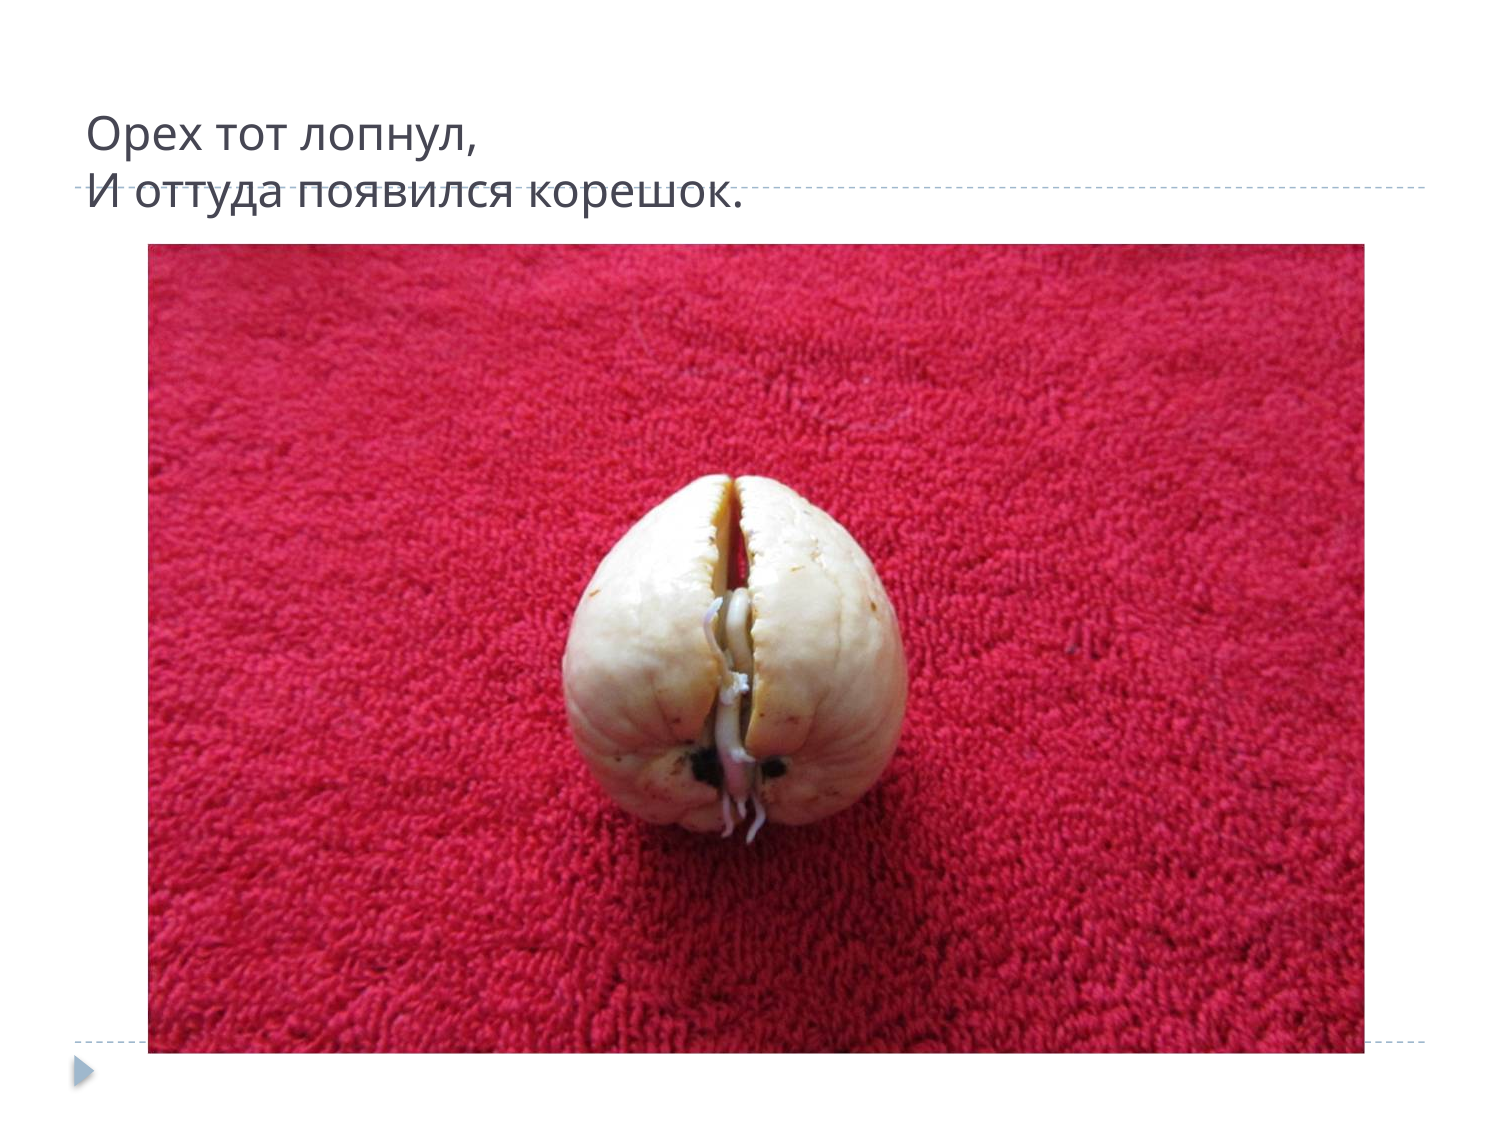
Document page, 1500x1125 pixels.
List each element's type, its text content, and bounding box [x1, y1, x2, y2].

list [147, 243, 1365, 1054]
title Орех тот лопнул, И оттуда появился корешок. [70, 93, 1421, 282]
